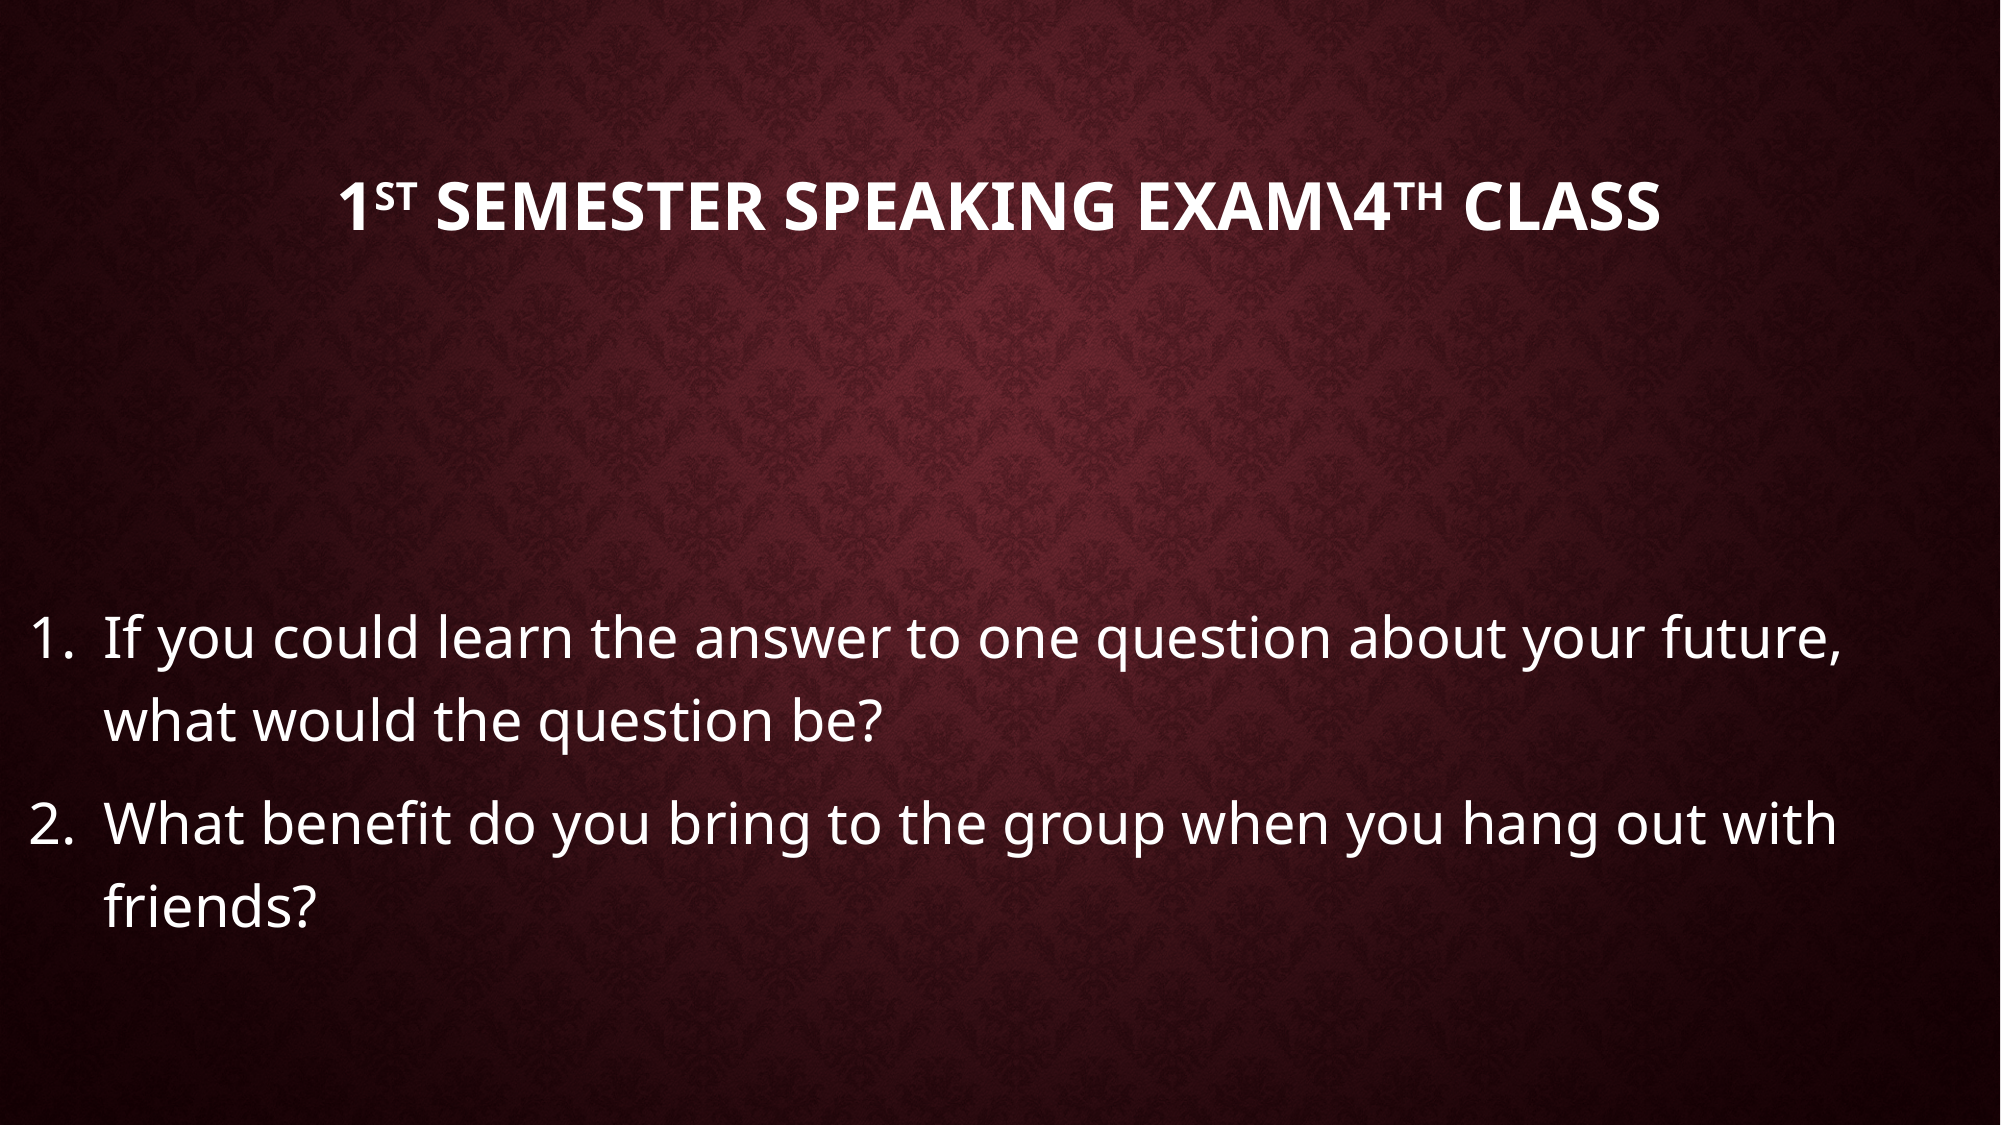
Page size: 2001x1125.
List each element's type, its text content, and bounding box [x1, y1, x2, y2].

list If you could learn the answer to one question about your future, what would the question be? What benefit do you bring to the group when you hang out with friends? [13, 579, 1978, 950]
title 1st Semester Speaking Exam\4th Class [149, 99, 1849, 318]
